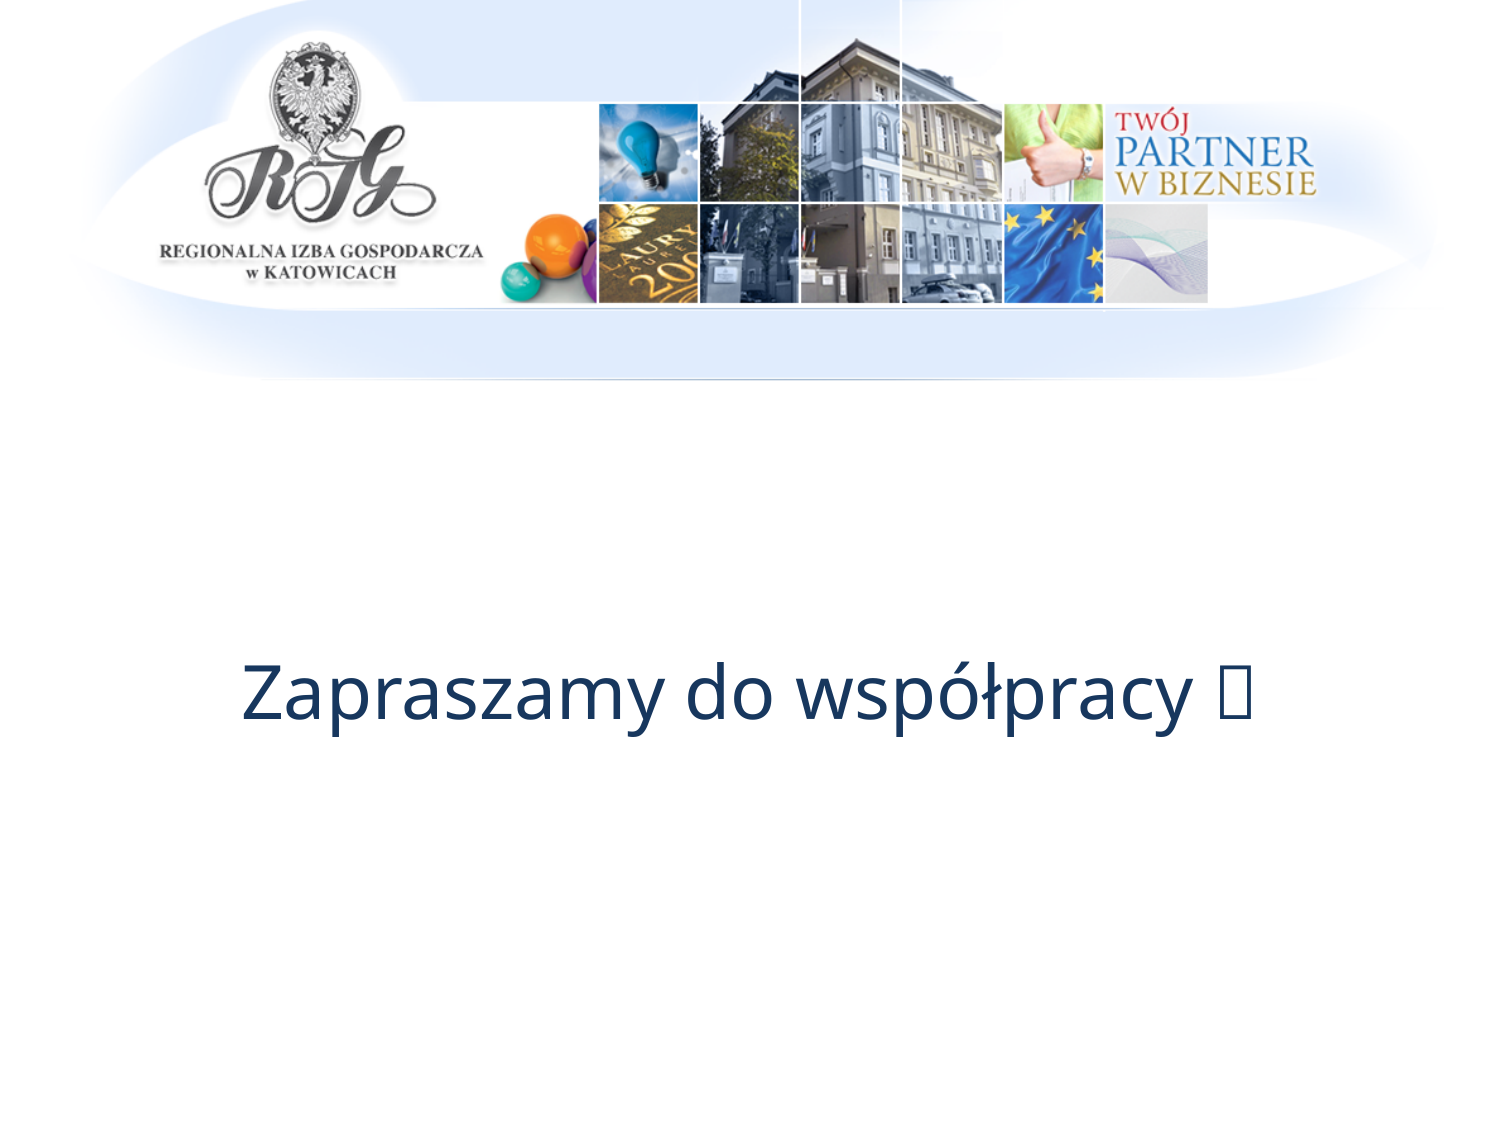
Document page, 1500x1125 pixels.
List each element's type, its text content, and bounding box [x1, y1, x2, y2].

picture [55, 0, 1445, 388]
text_box Zapraszamy do współpracy  [147, 586, 1353, 742]
